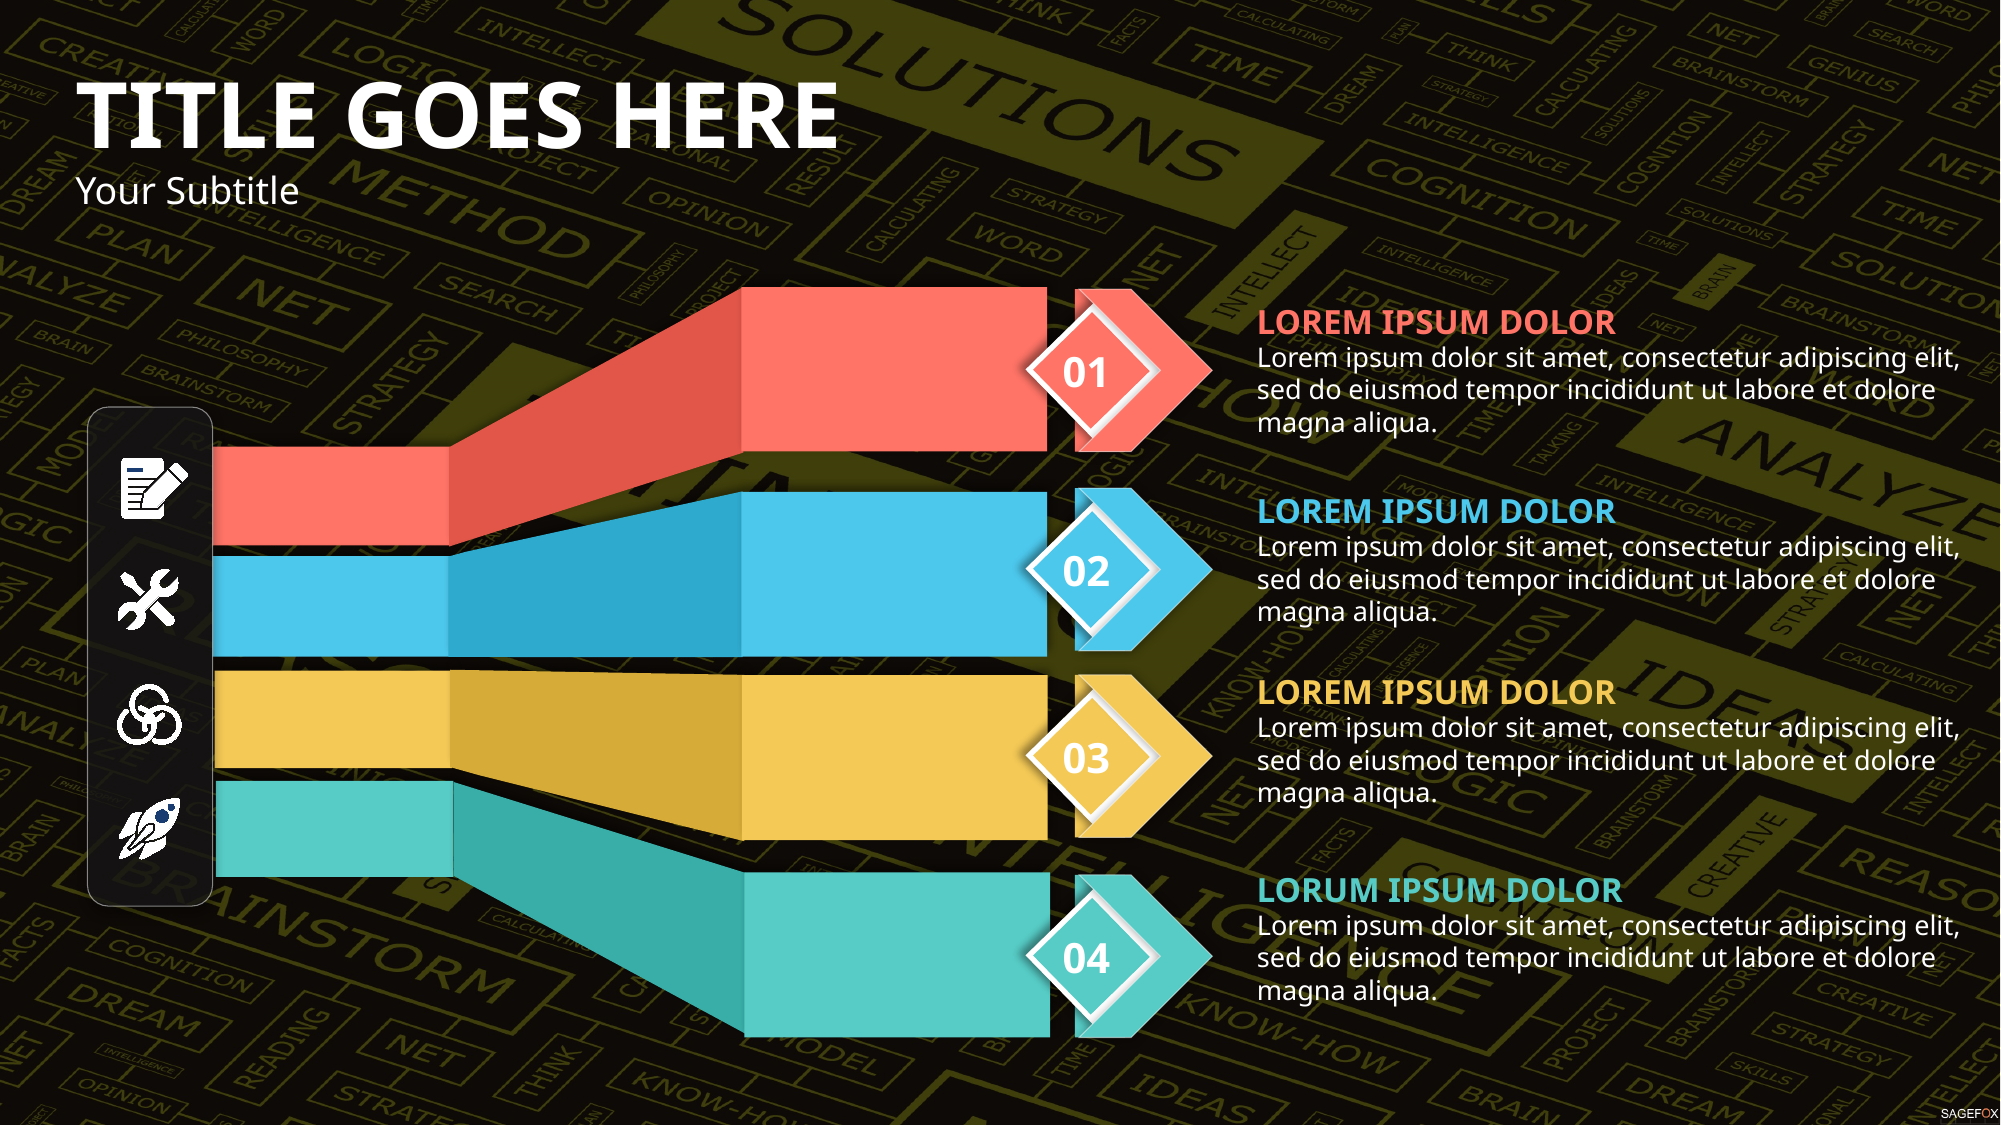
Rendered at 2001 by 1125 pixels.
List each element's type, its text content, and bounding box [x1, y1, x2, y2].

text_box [121, 458, 188, 519]
picture [0, 0, 2001, 1125]
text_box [1047, 289, 1213, 452]
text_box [1242, 664, 1987, 817]
text_box TITLE GOES HERE Your Subtitle [60, 49, 1036, 220]
text_box [222, 780, 453, 878]
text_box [1047, 488, 1213, 651]
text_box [118, 569, 179, 630]
text_box [740, 286, 1048, 452]
text_box [448, 288, 745, 548]
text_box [1047, 874, 1213, 1038]
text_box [1242, 861, 1987, 1015]
text_box [222, 445, 448, 545]
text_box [1242, 293, 1987, 447]
text_box [222, 670, 449, 769]
text_box [447, 491, 744, 659]
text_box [1242, 483, 1987, 636]
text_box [119, 798, 180, 860]
text_box [452, 780, 743, 1034]
text_box [740, 491, 1048, 658]
text_box [222, 555, 447, 658]
text_box [86, 405, 214, 908]
text_box [117, 684, 182, 745]
text_box [741, 674, 1049, 841]
text_box [743, 871, 1051, 1038]
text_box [1047, 674, 1213, 838]
text_box [449, 668, 746, 843]
